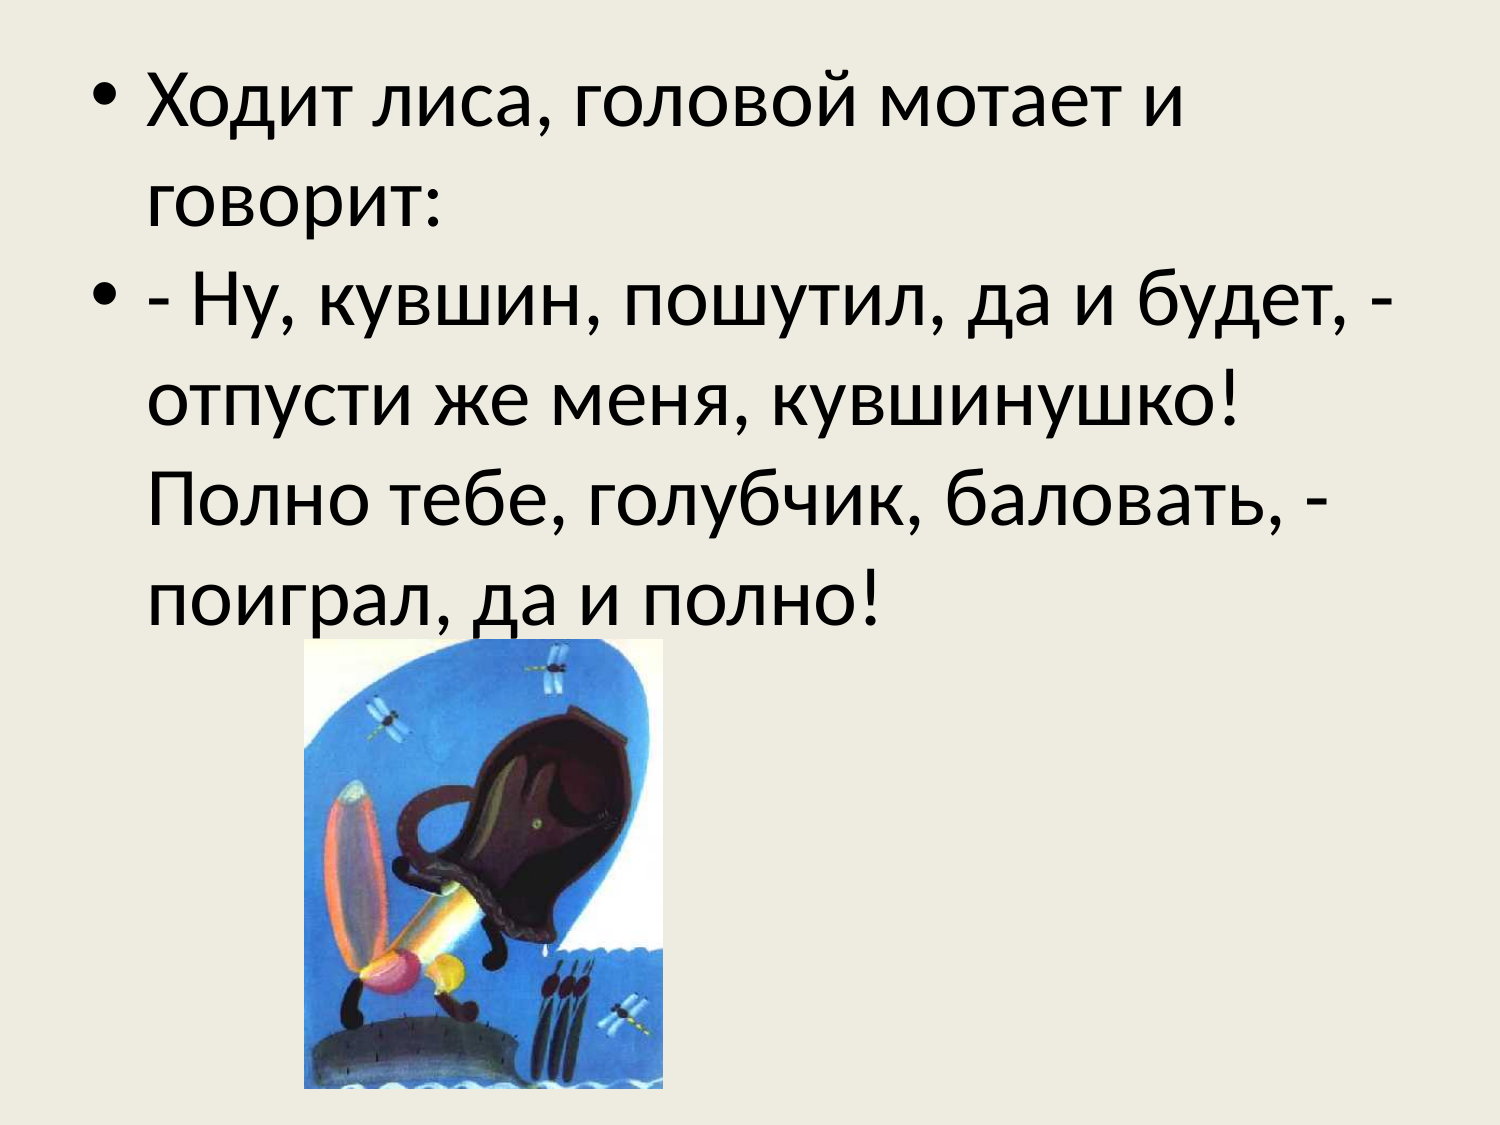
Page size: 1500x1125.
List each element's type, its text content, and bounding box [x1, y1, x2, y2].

picture [304, 639, 663, 1089]
list Ходит лиса, головой мотает и говорит: - Ну, кувшин, пошутил, да и будет, - отпусти же меня, кувшинушко! Полно тебе, голубчик, баловать, - поиграл, да и полно! [75, 35, 1425, 1005]
